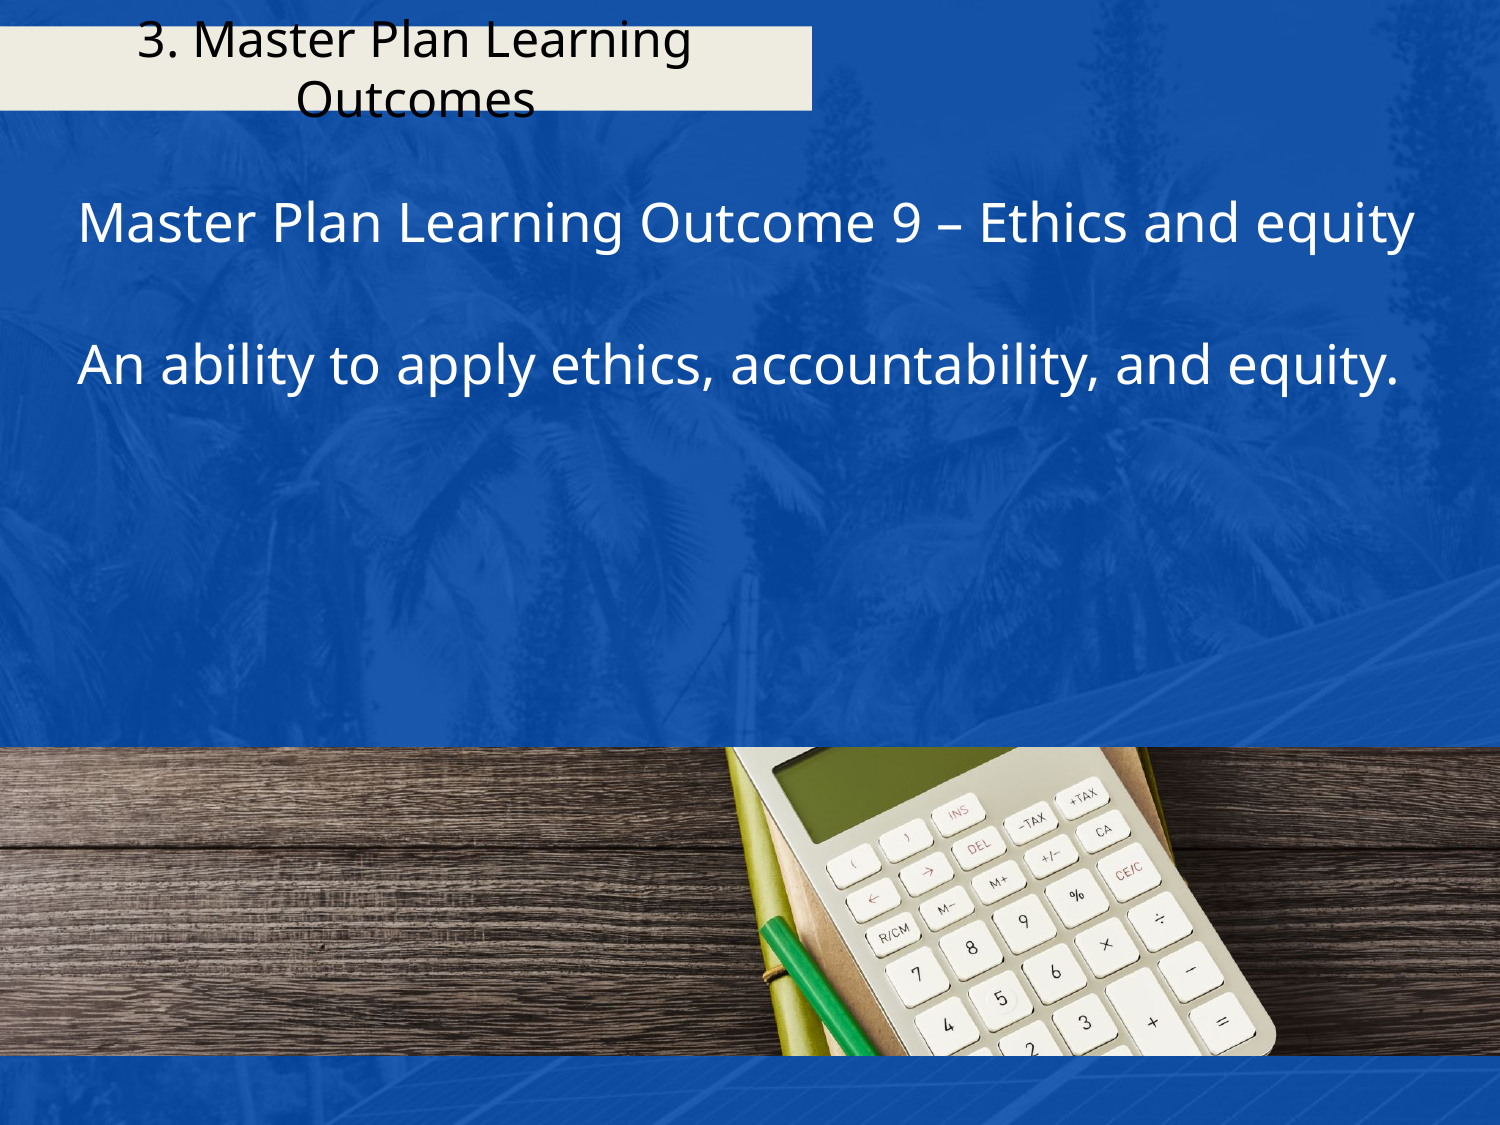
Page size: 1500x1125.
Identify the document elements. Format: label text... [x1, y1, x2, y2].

picture [0, 0, 1500, 1125]
title 3. Master Plan Learning Outcomes [24, 11, 808, 123]
list Master Plan Learning Outcome 9 – Ethics and equity An ability to apply ethics, accountability, and equity. [62, 180, 1438, 713]
